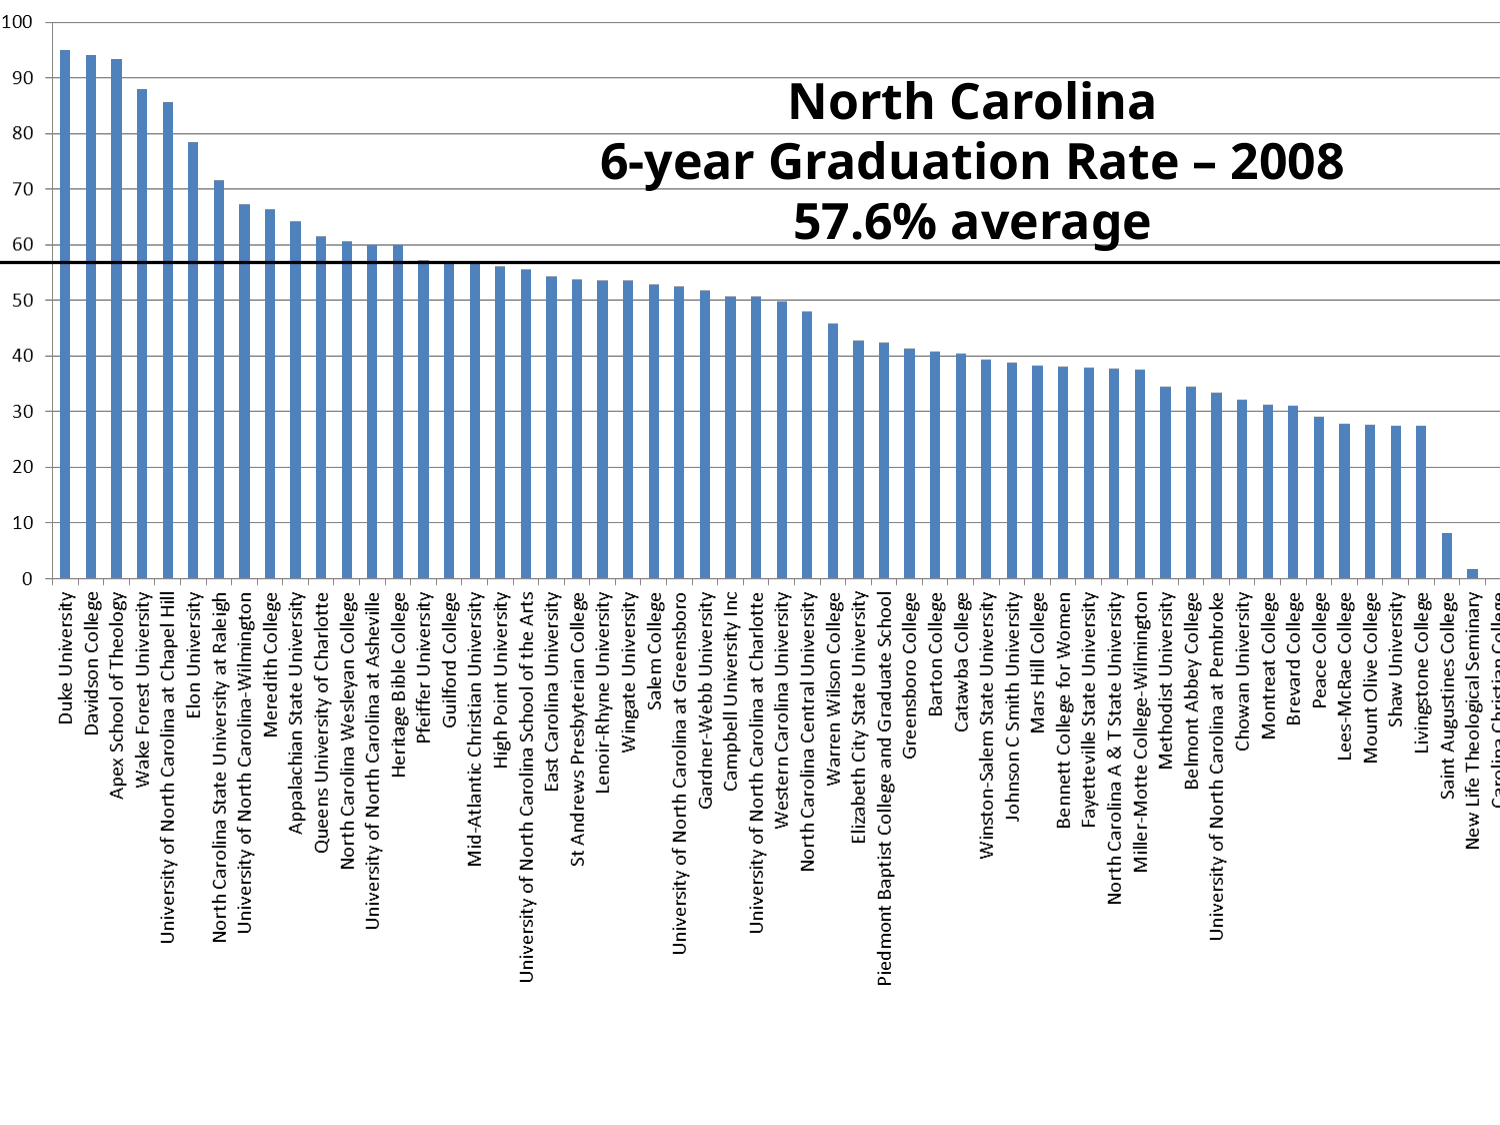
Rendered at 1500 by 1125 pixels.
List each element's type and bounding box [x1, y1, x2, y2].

text_box [0, 0, 1500, 1009]
